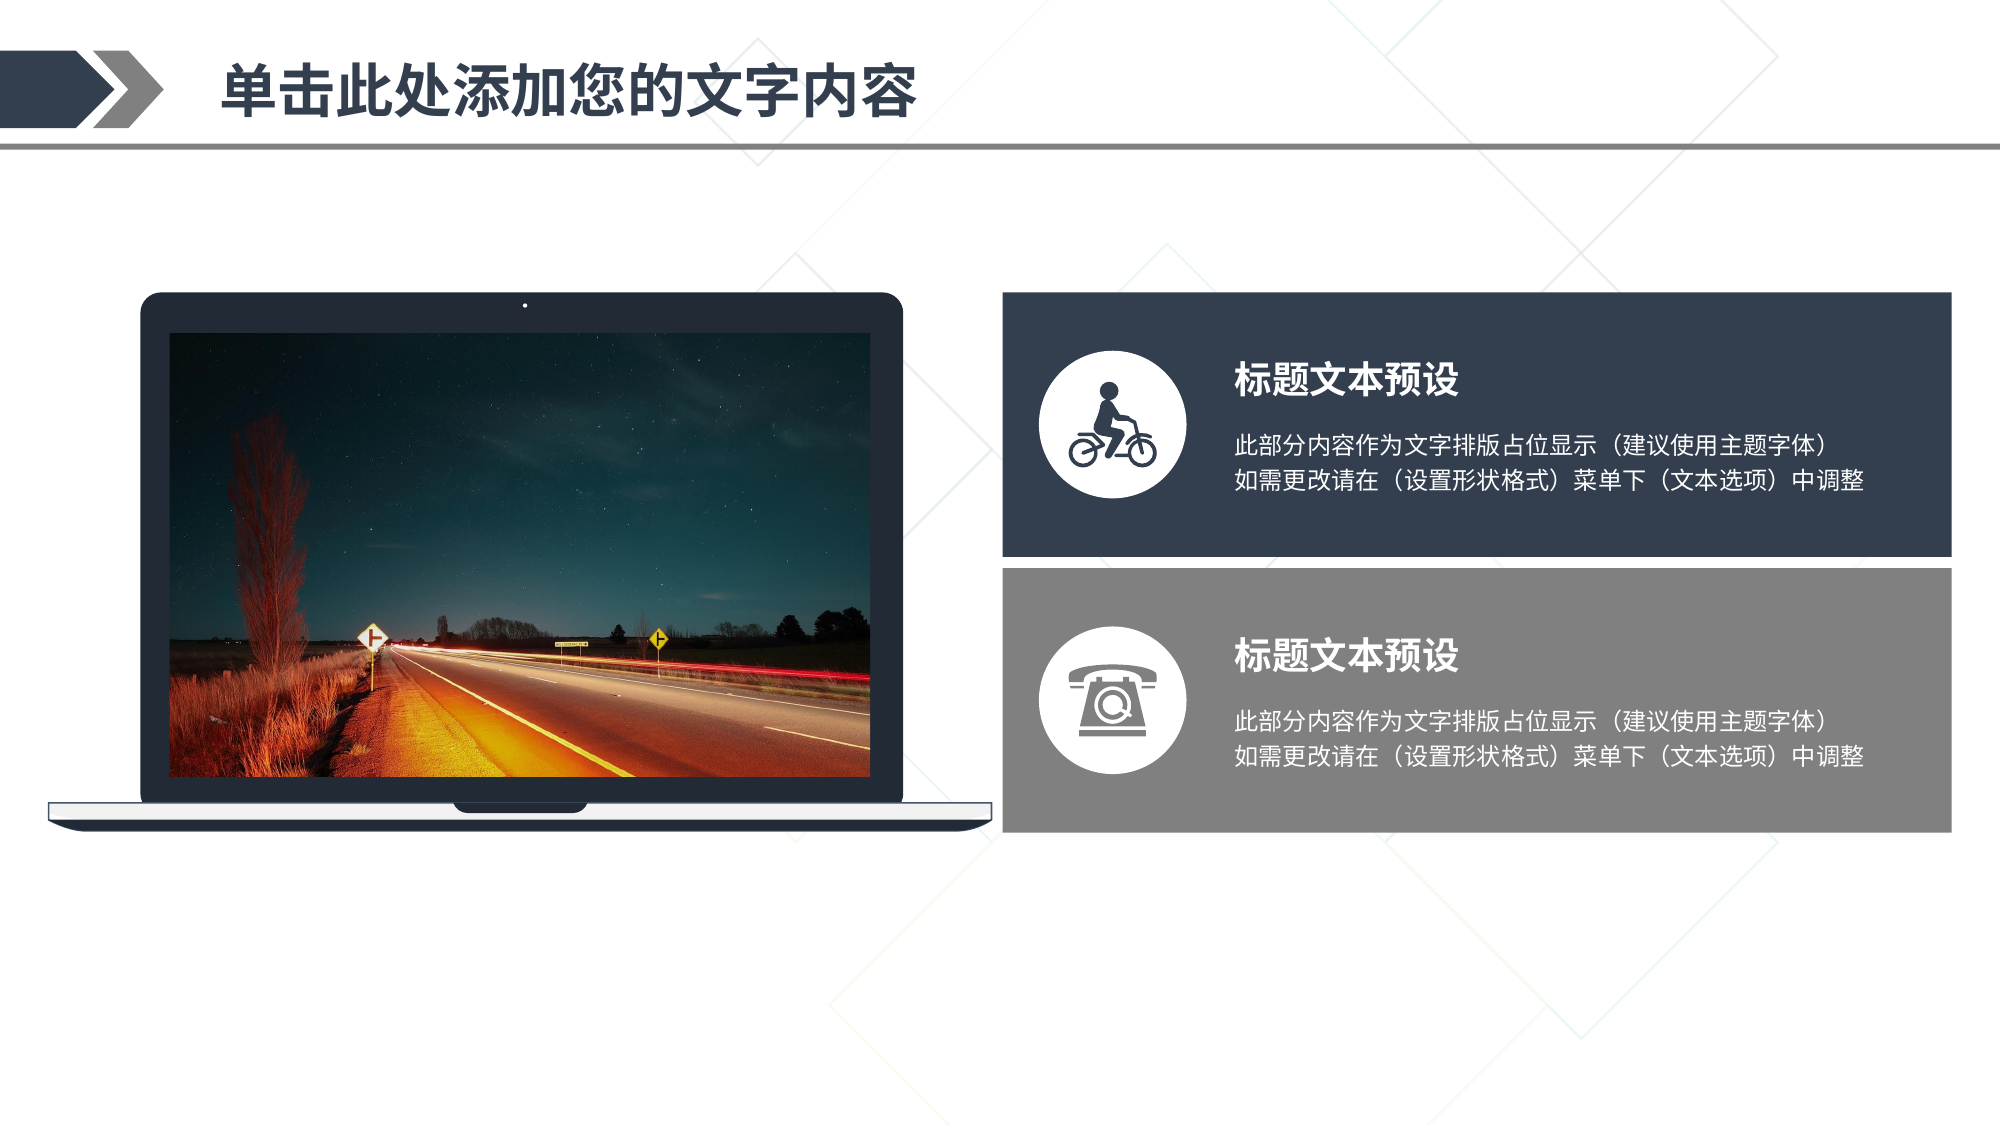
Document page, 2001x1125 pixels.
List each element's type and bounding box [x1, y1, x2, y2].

text_box [1002, 568, 1952, 833]
text_box [1002, 292, 1952, 557]
text_box [48, 292, 992, 831]
